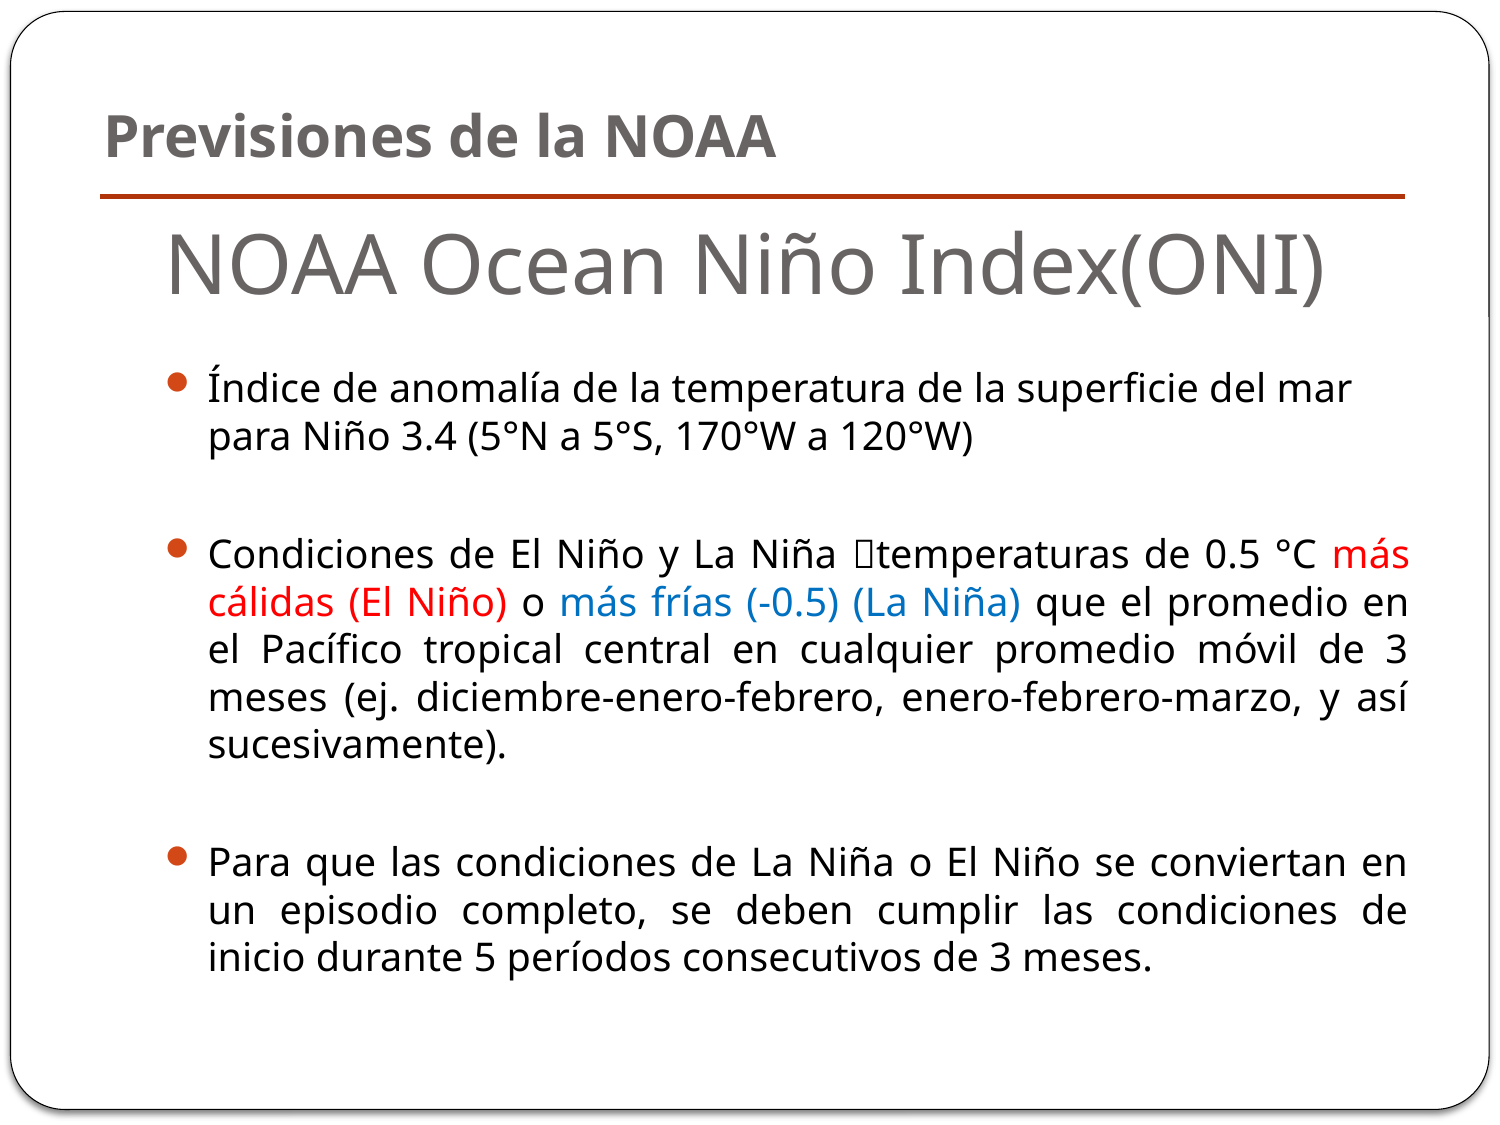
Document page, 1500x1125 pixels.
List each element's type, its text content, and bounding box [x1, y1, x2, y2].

title NOAA Ocean Niño Index(ONI) [150, 138, 1425, 327]
list Índice de anomalía de la temperatura de la superficie del mar para Niño 3.4 (5°N a 5°S, 170°W a 120°W) Condiciones de El Niño y La Niña temperaturas de 0.5 °C más cálidas (El Niño) o más frías (-0.5) (La Niña) que el promedio en el Pacífico tropical central en cualquier promedio móvil de 3 meses (ej. diciembre-enero-febrero, enero-febrero-marzo, y así sucesivamente). Para que las condiciones de La Niña o El Niño se conviertan en un episodio completo, se deben cumplir las condiciones de inicio durante 5 períodos consecutivos de 3 meses. [150, 355, 1425, 988]
text_box Previsiones de la NOAA [88, 67, 1364, 185]
